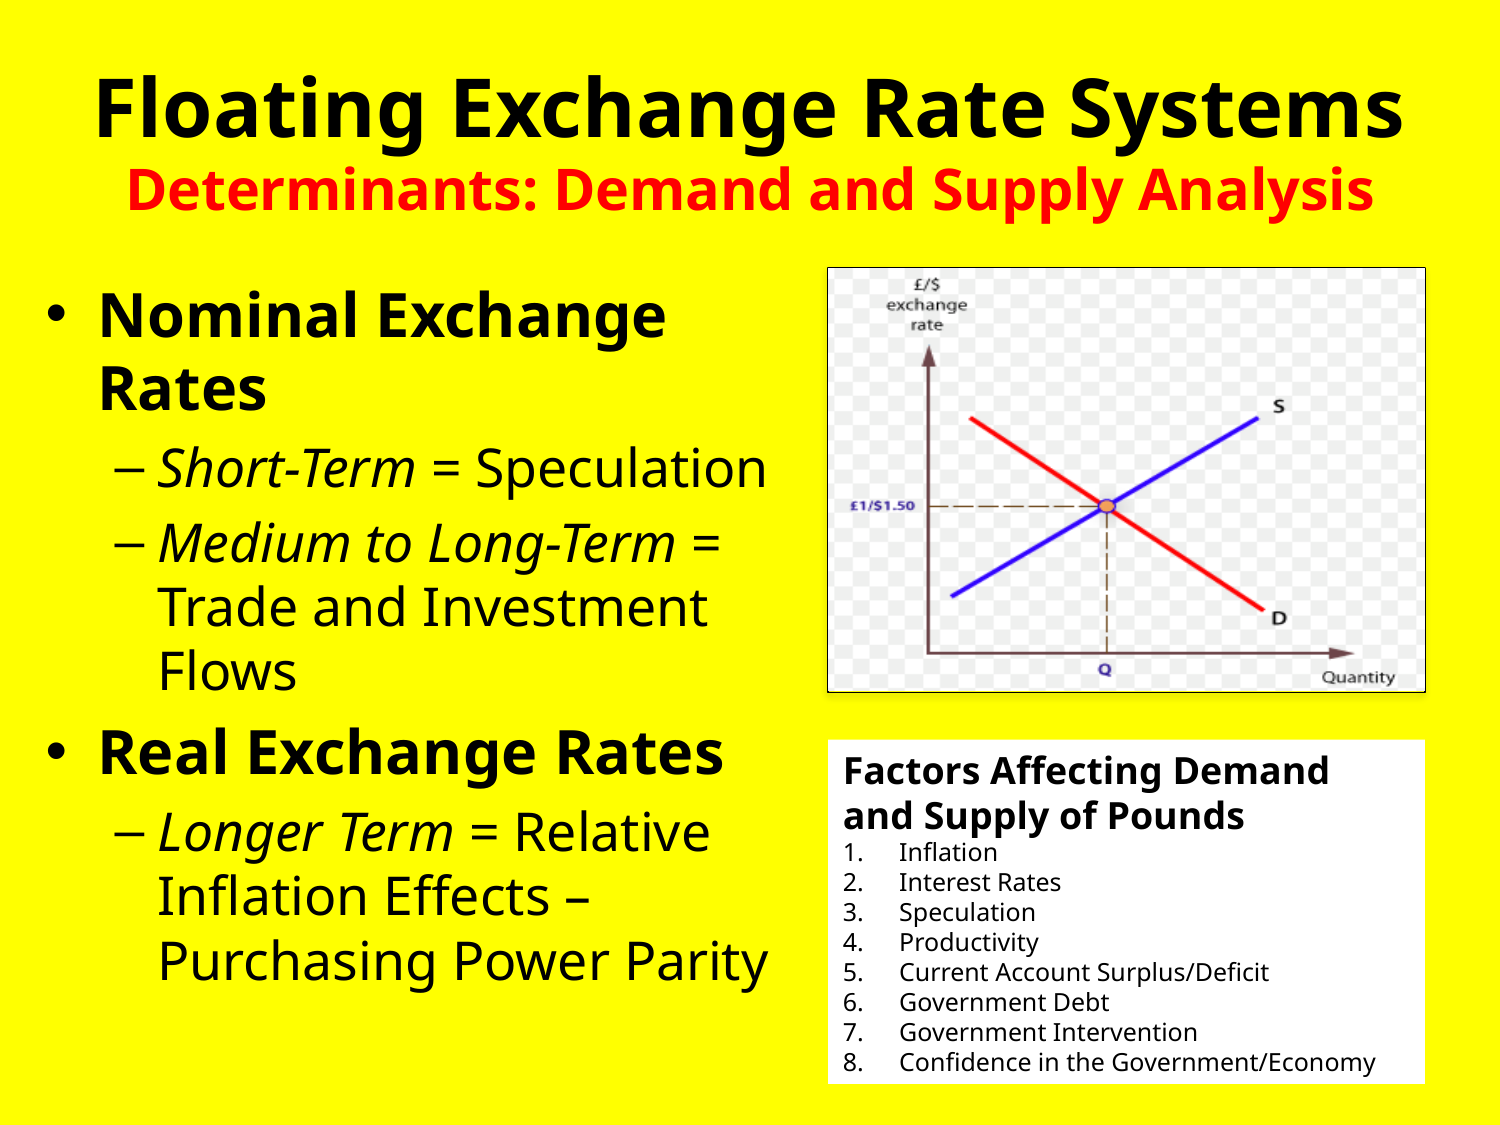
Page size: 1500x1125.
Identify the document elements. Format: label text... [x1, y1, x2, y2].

picture [827, 267, 1426, 691]
list Nominal Exchange Rates Short-Term = Speculation Medium to Long-Term = Trade and Investment Flows Real Exchange Rates Longer Term = Relative Inflation Effects – Purchasing Power Parity [30, 268, 792, 1094]
text_box Factors Affecting Demand and Supply of Pounds Inflation Interest Rates Speculation Productivity Current Account Surplus/Deficit Government Debt Government Intervention Confidence in the Government/Economy [828, 739, 1425, 1084]
title Floating Exchange Rate Systems Determinants: Demand and Supply Analysis [75, 45, 1425, 233]
